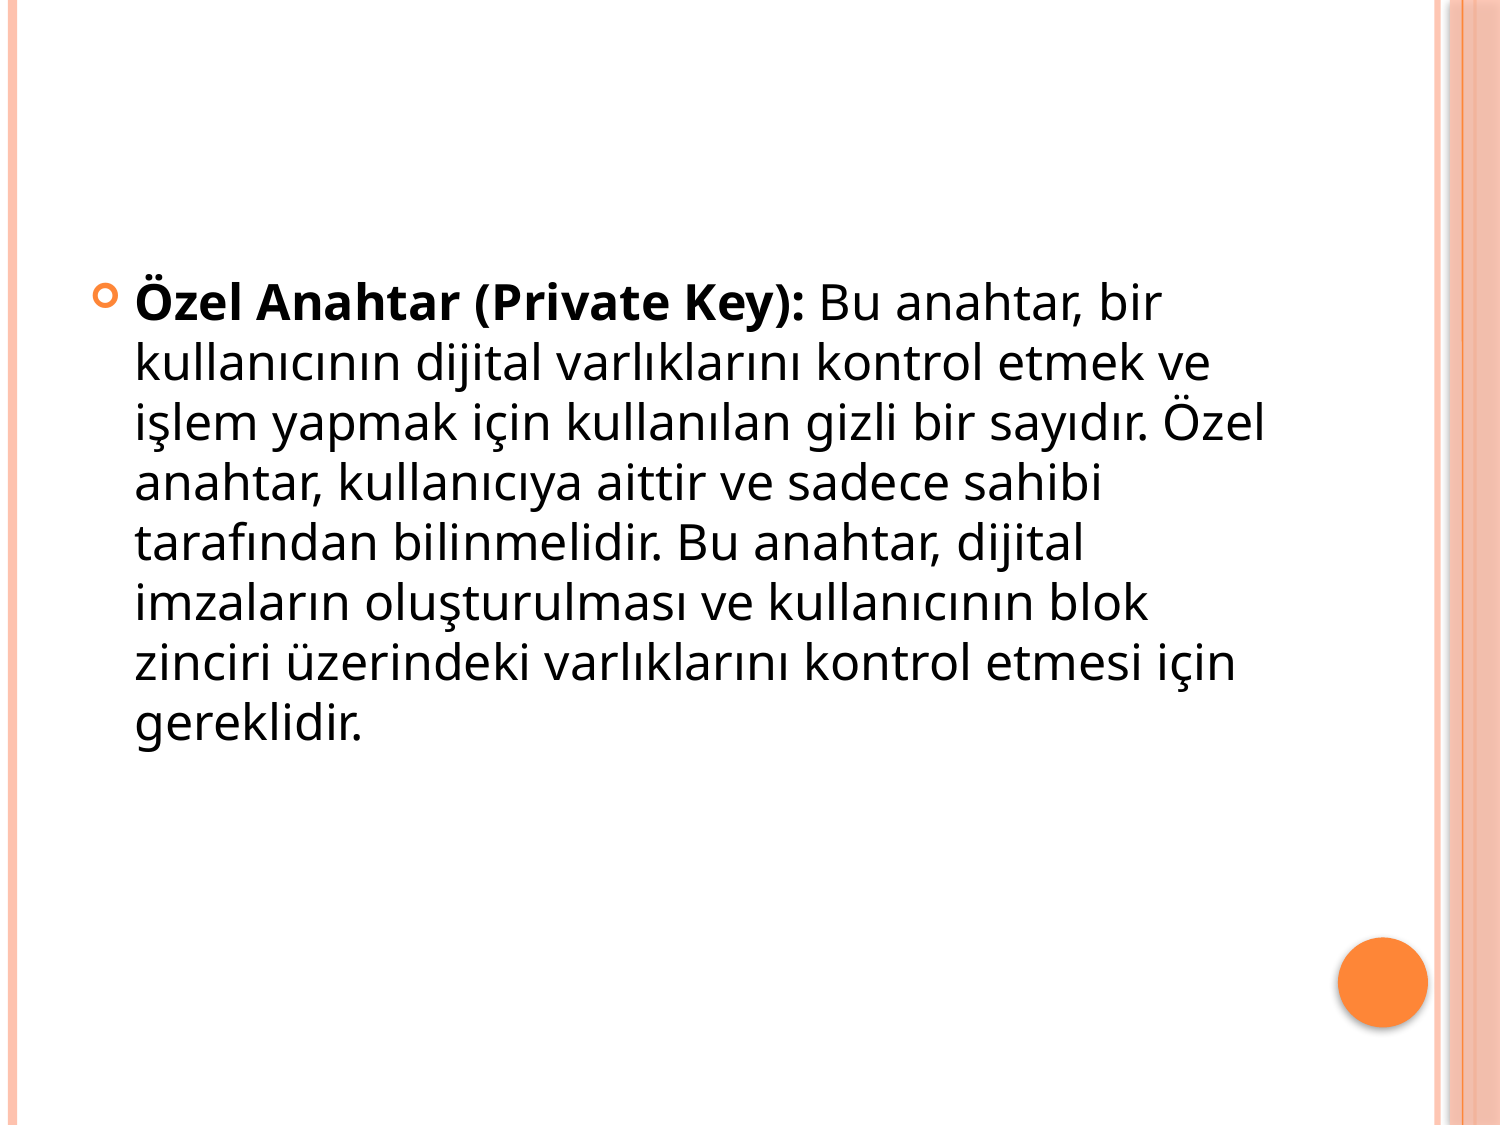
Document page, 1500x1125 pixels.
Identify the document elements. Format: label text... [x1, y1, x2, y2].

list Özel Anahtar (Private Key): Bu anahtar, bir kullanıcının dijital varlıklarını kontrol etmek ve işlem yapmak için kullanılan gizli bir sayıdır. Özel anahtar, kullanıcıya aittir ve sadece sahibi tarafından bilinmelidir. Bu anahtar, dijital imzaların oluşturulması ve kullanıcının blok zinciri üzerindeki varlıklarını kontrol etmesi için gereklidir. [75, 262, 1300, 1062]
